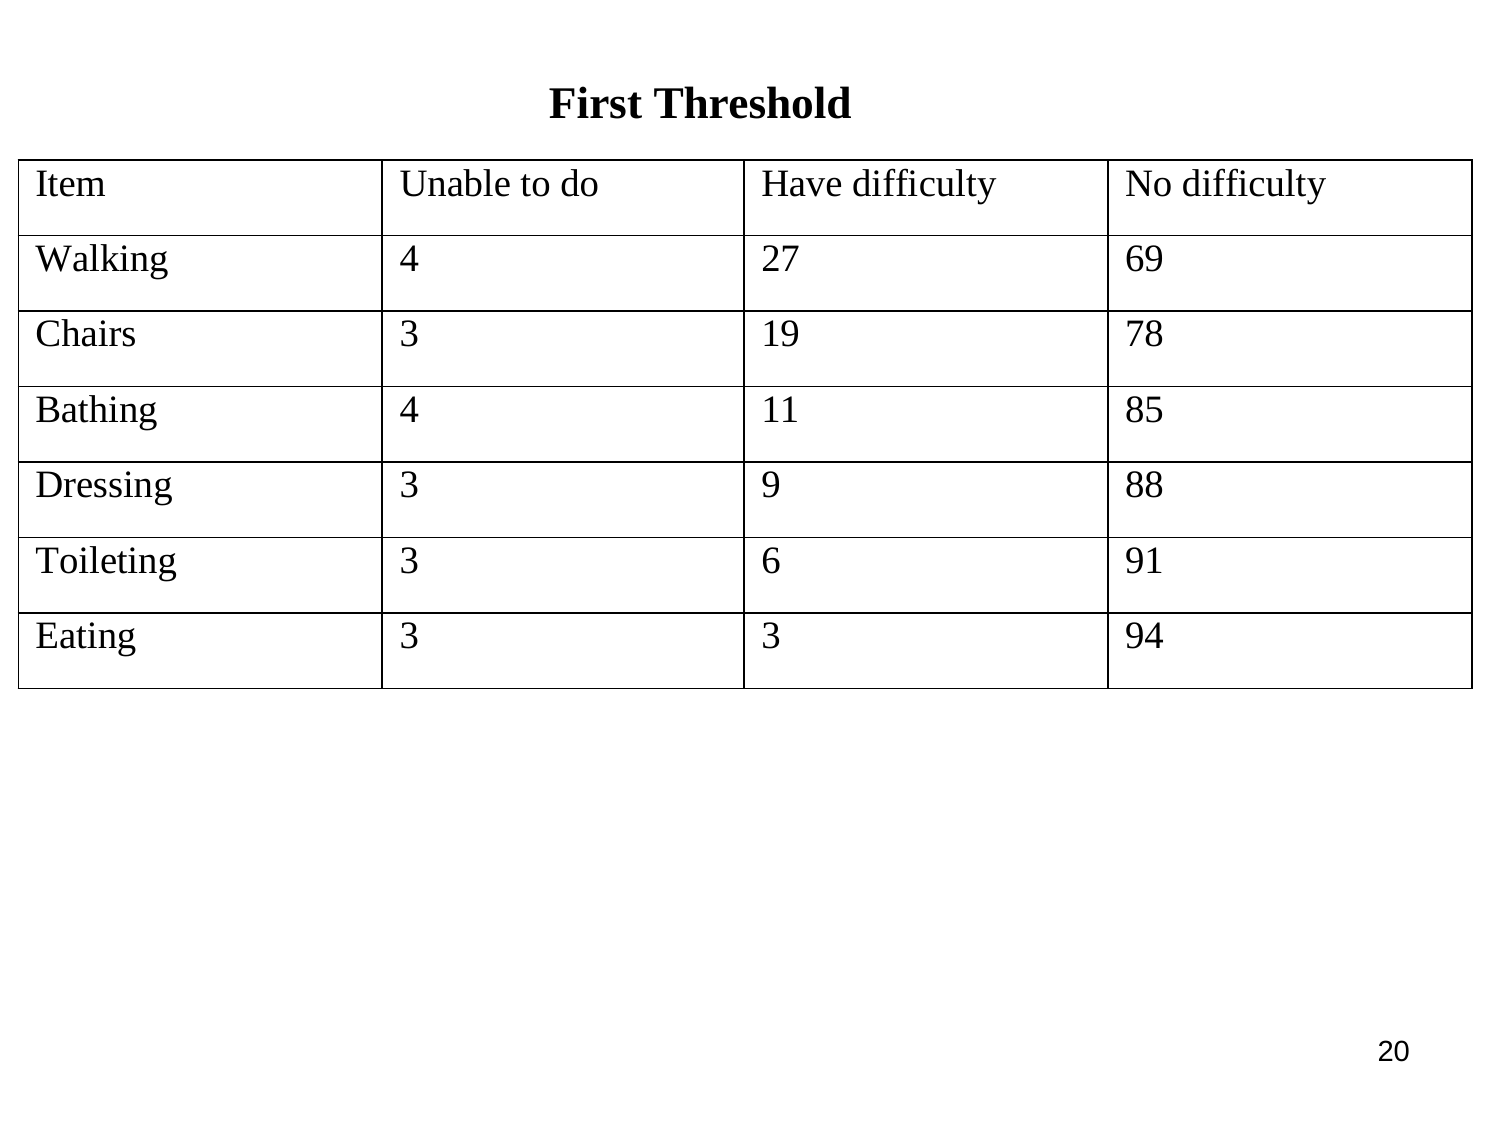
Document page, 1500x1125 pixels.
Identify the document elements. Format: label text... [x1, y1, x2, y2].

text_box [0, 77, 1476, 843]
slide_number 20 [1074, 1024, 1426, 1103]
